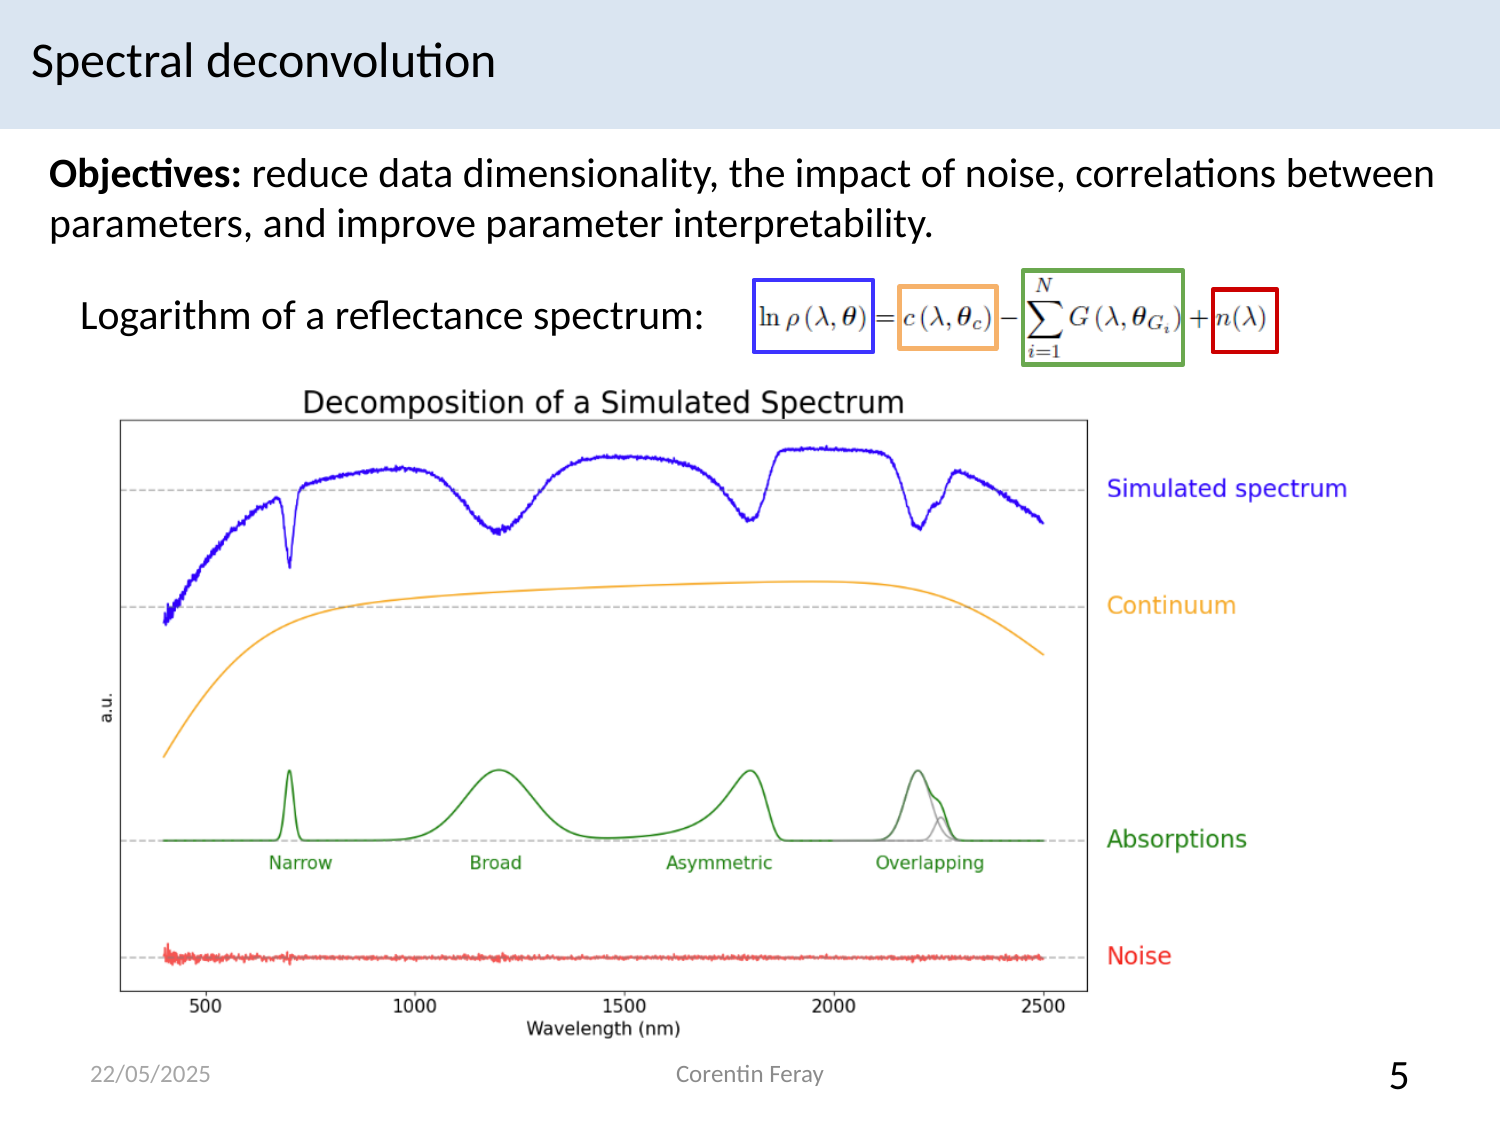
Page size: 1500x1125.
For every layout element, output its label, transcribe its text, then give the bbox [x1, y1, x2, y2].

text_box Spectral deconvolution [16, 19, 1500, 114]
slide_number 5 [1074, 1042, 1425, 1103]
text_box Logarithm of a reflectance spectrum: [65, 273, 727, 354]
text_box [0, 0, 1500, 129]
picture [89, 380, 1357, 1047]
text_box 22/05/2025 [75, 1042, 425, 1103]
footer Corentin Feray [512, 1047, 988, 1103]
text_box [727, 260, 1278, 377]
text_box Objectives: reduce data dimensionality, the impact of noise, correlations between parameters, and improve parameter interpretability. [34, 138, 1466, 262]
